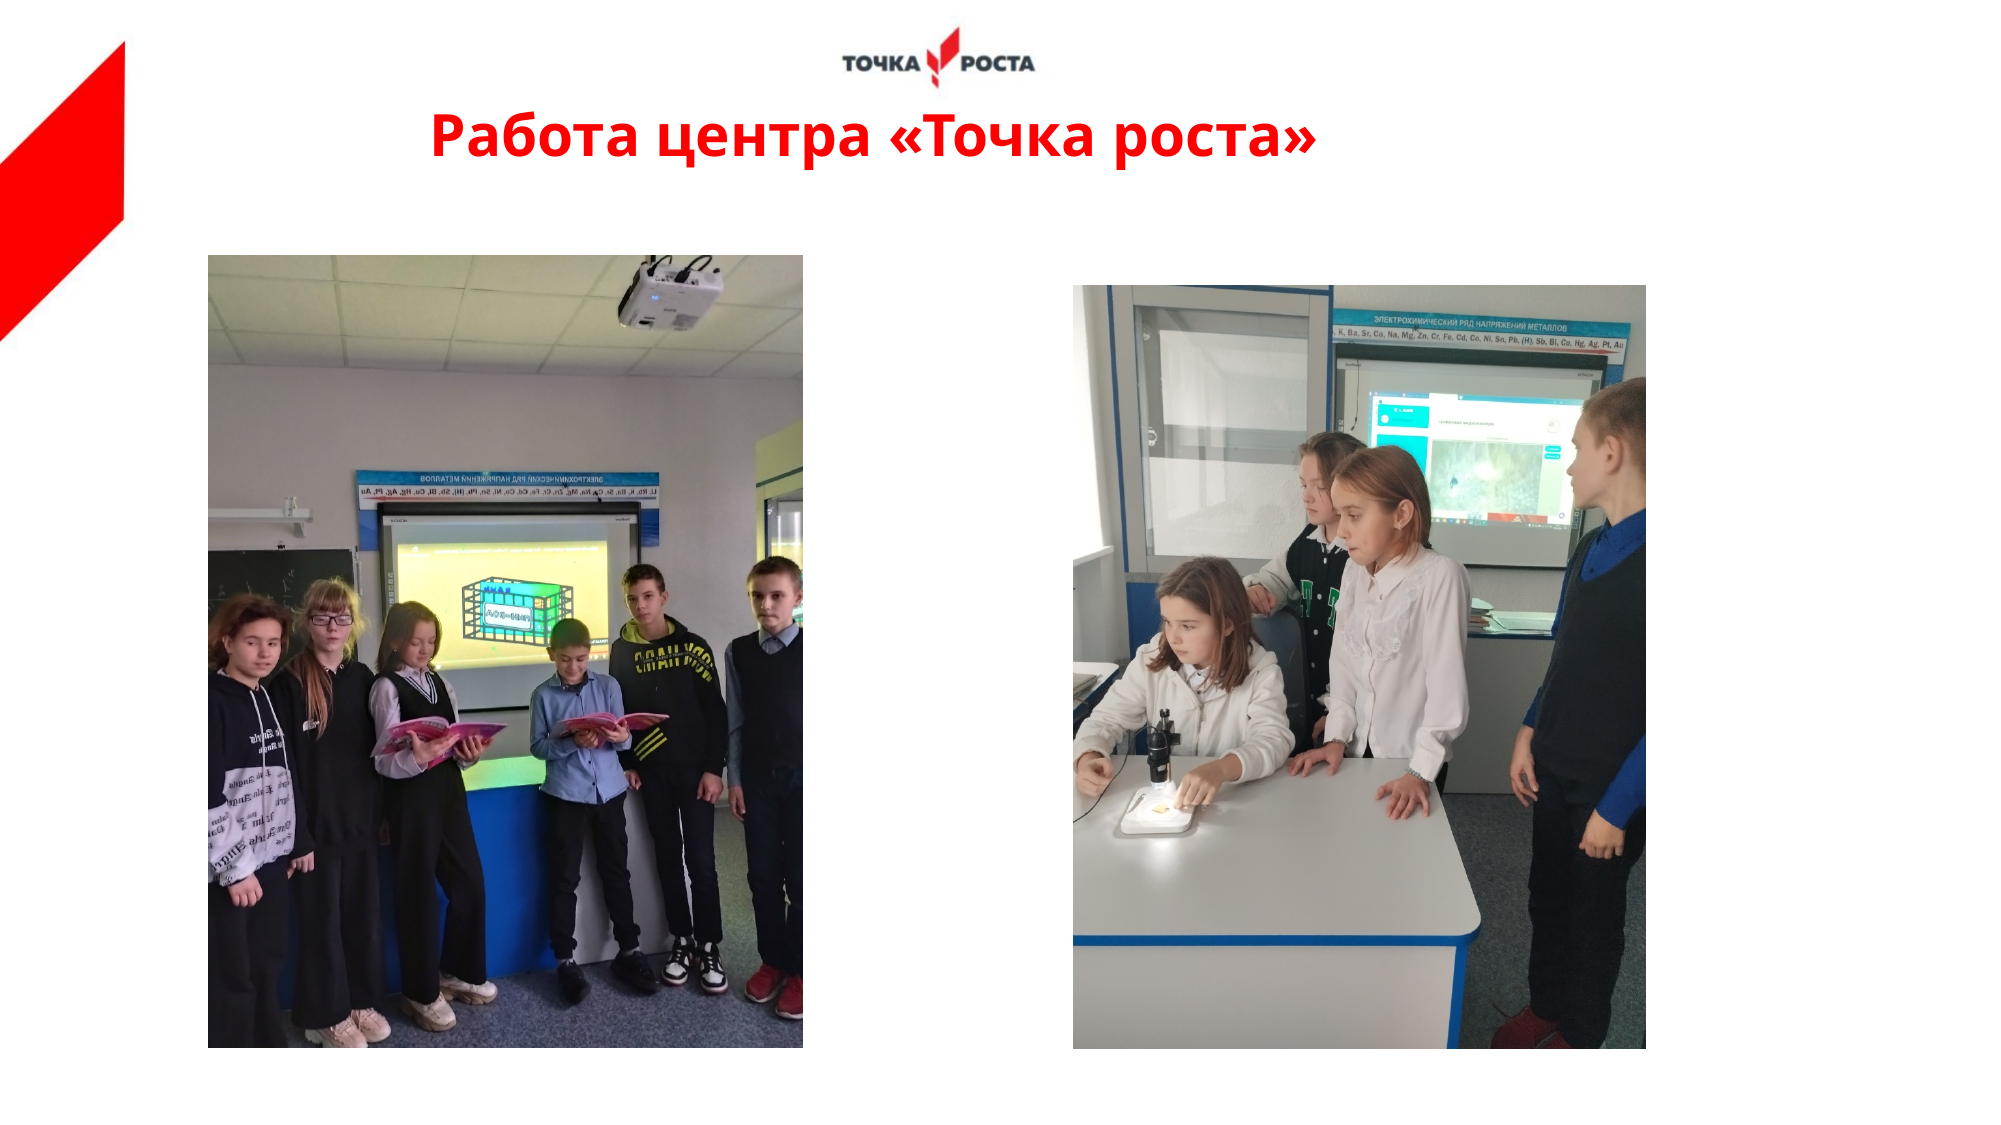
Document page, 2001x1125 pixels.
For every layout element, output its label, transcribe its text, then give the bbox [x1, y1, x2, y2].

text_box Работа центра «Точка роста» [125, 103, 1623, 169]
picture [208, 255, 803, 1048]
text_box [0, 0, 2000, 1125]
picture [1072, 285, 1646, 1050]
